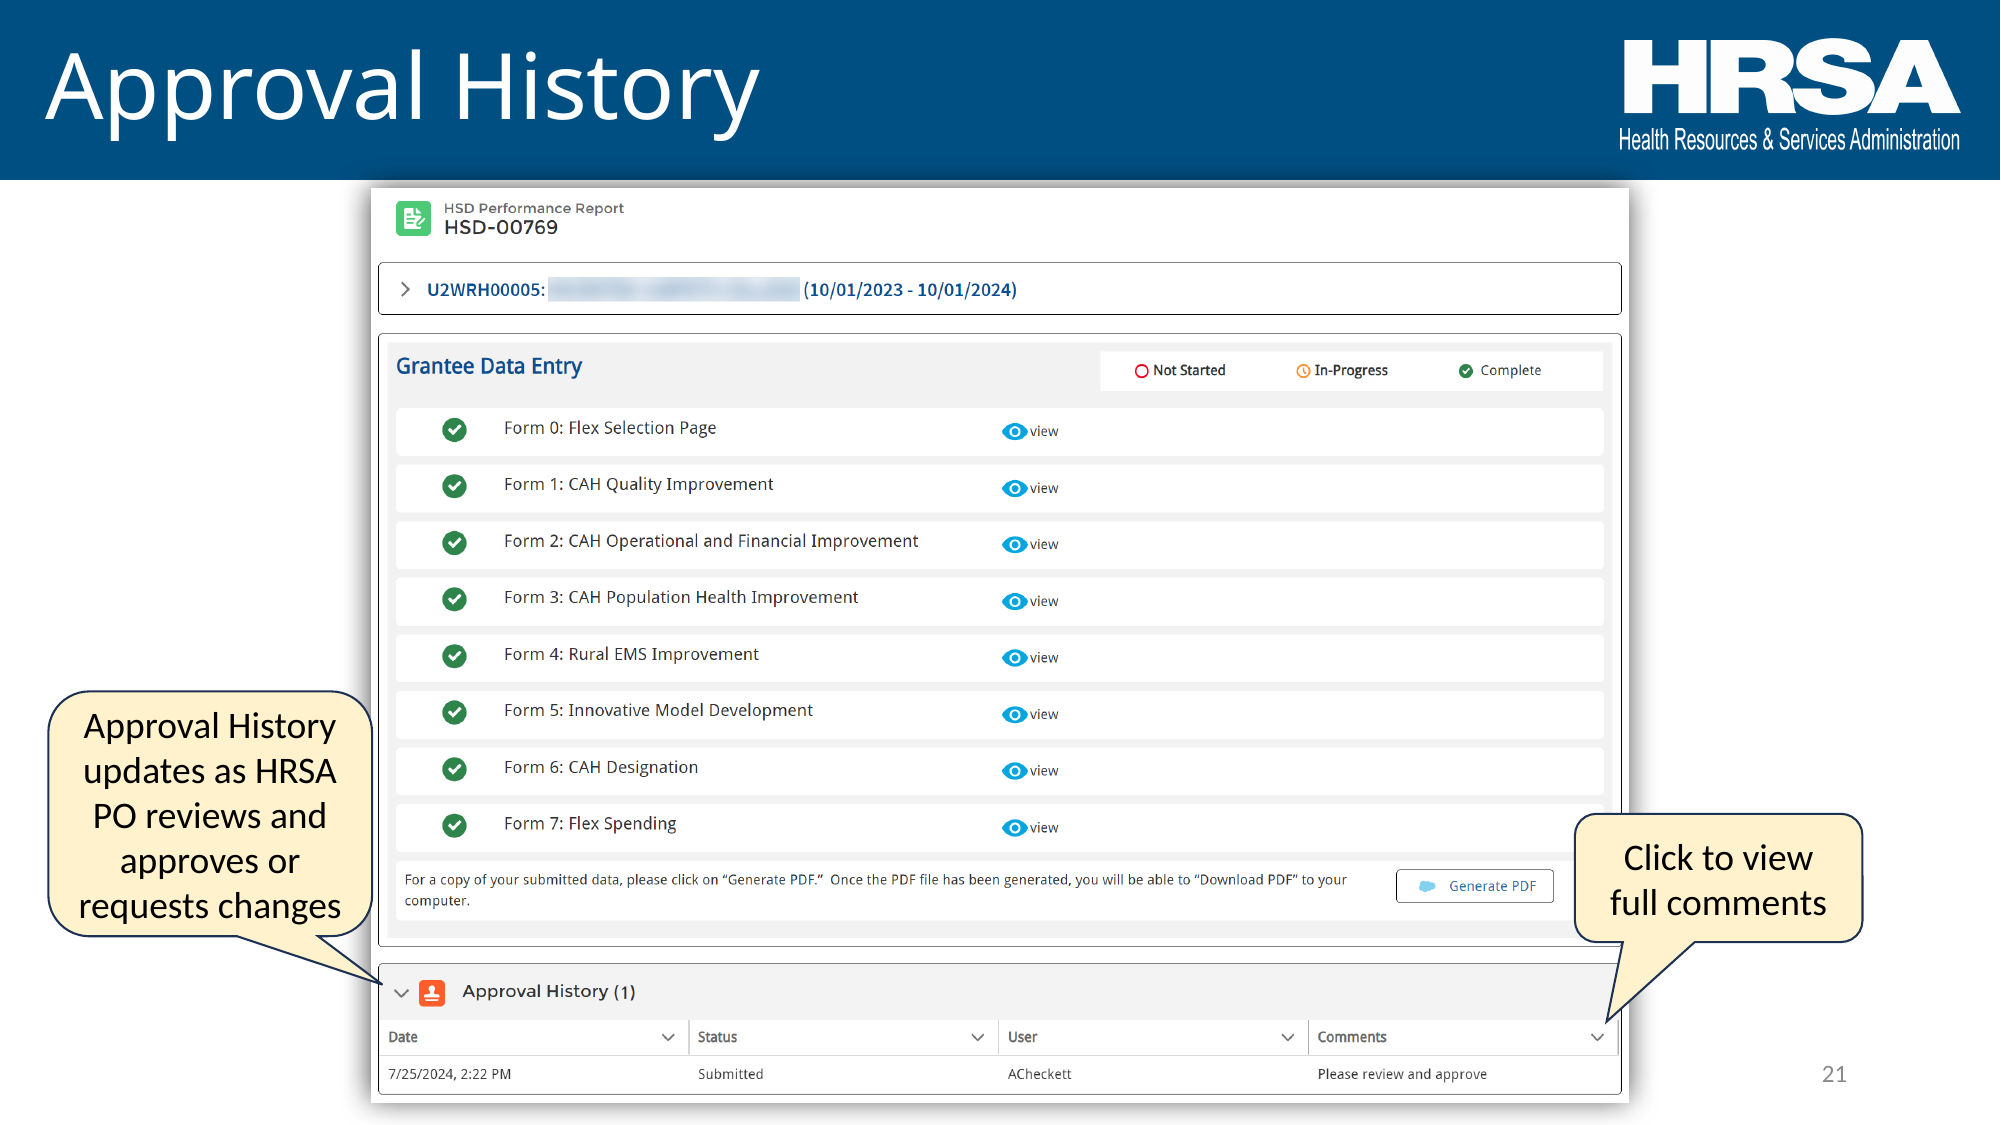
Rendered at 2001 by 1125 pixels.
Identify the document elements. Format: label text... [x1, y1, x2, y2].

text_box Approval History updates as HRSA PO reviews and approves or requests changes [47, 690, 371, 982]
title Approval History [30, 0, 1605, 180]
picture [371, 188, 1629, 1103]
slide_number 21 [1646, 1042, 1863, 1103]
picture [1620, 38, 1961, 150]
text_box Click to view full comments [1629, 812, 1864, 1003]
